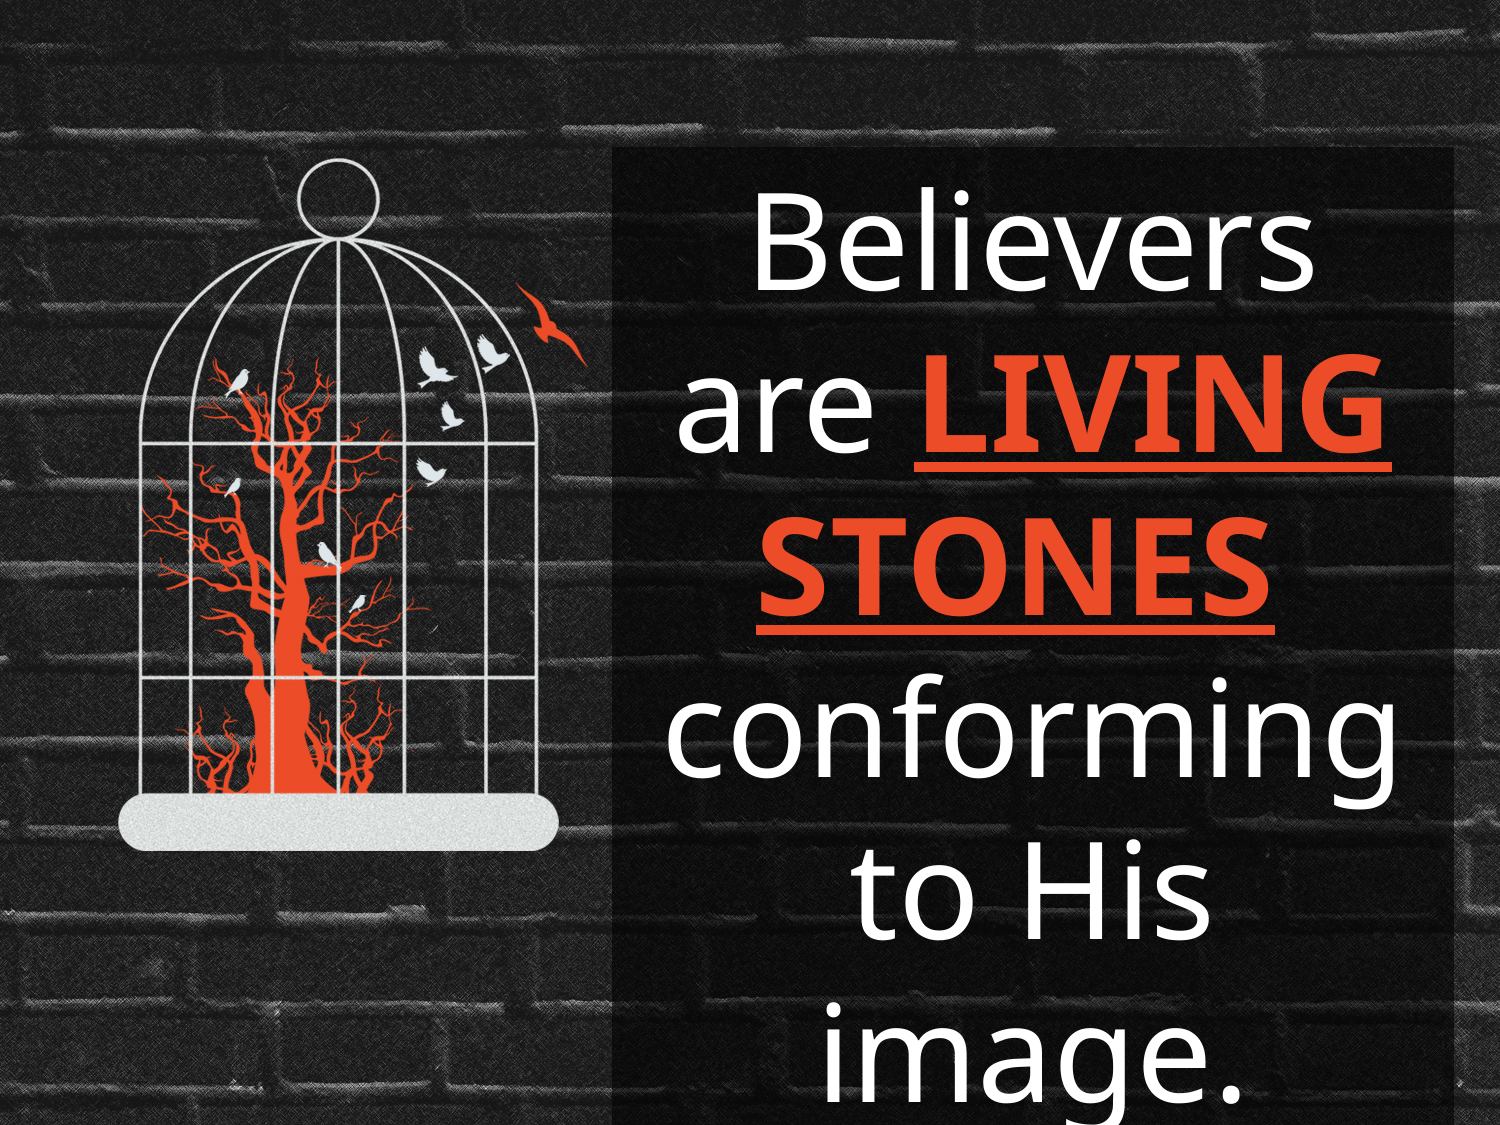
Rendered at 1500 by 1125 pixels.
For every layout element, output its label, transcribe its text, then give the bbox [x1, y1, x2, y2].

text_box Believers are LIVING STONES conforming to His image. [612, 147, 1454, 1125]
picture [0, 0, 1500, 1125]
